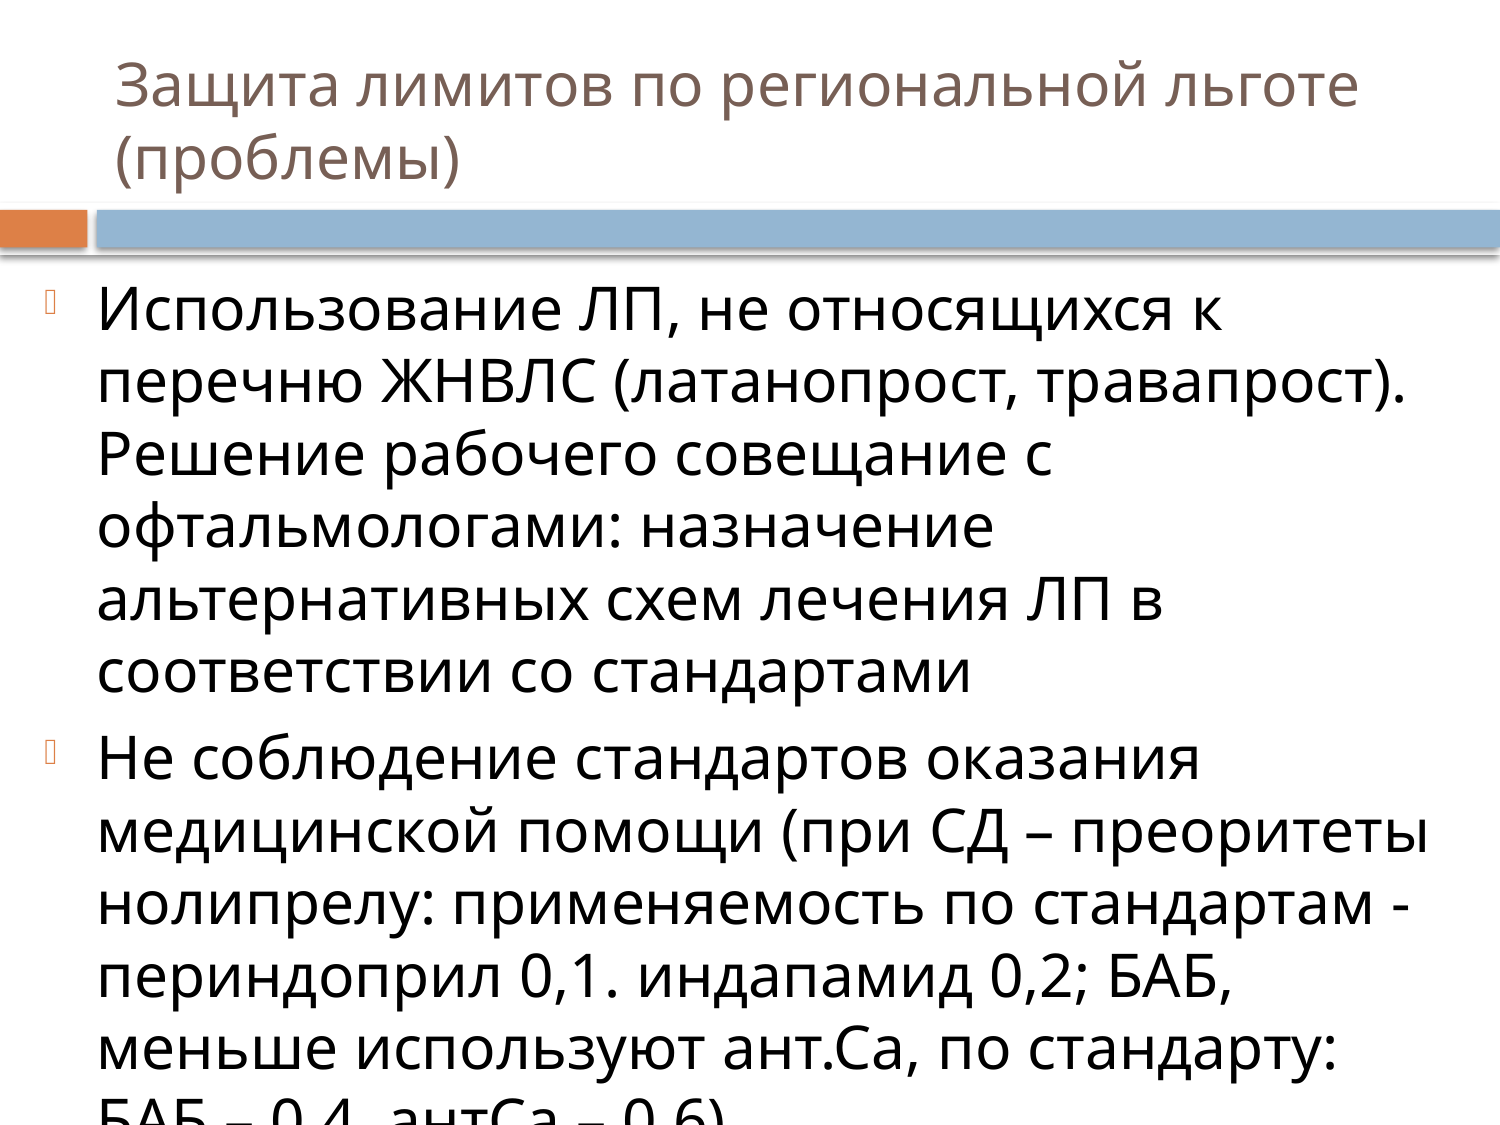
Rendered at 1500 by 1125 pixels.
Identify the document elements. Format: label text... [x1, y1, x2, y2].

list Использование ЛП, не относящихся к перечню ЖНВЛС (латанопрост, травапрост). Решение рабочего совещание с офтальмологами: назначение альтернативных схем лечения ЛП в соответствии со стандартами Не соблюдение стандартов оказания медицинской помощи (при СД – преоритеты нолипрелу: применяемость по стандартам - периндоприл 0,1. индапамид 0,2; БАБ, меньше используют ант.Са, по стандарту: БАБ – 0,4, антСа – 0,6) [29, 262, 1483, 1125]
title Защита лимитов по региональной льготе (проблемы) [100, 37, 1439, 201]
